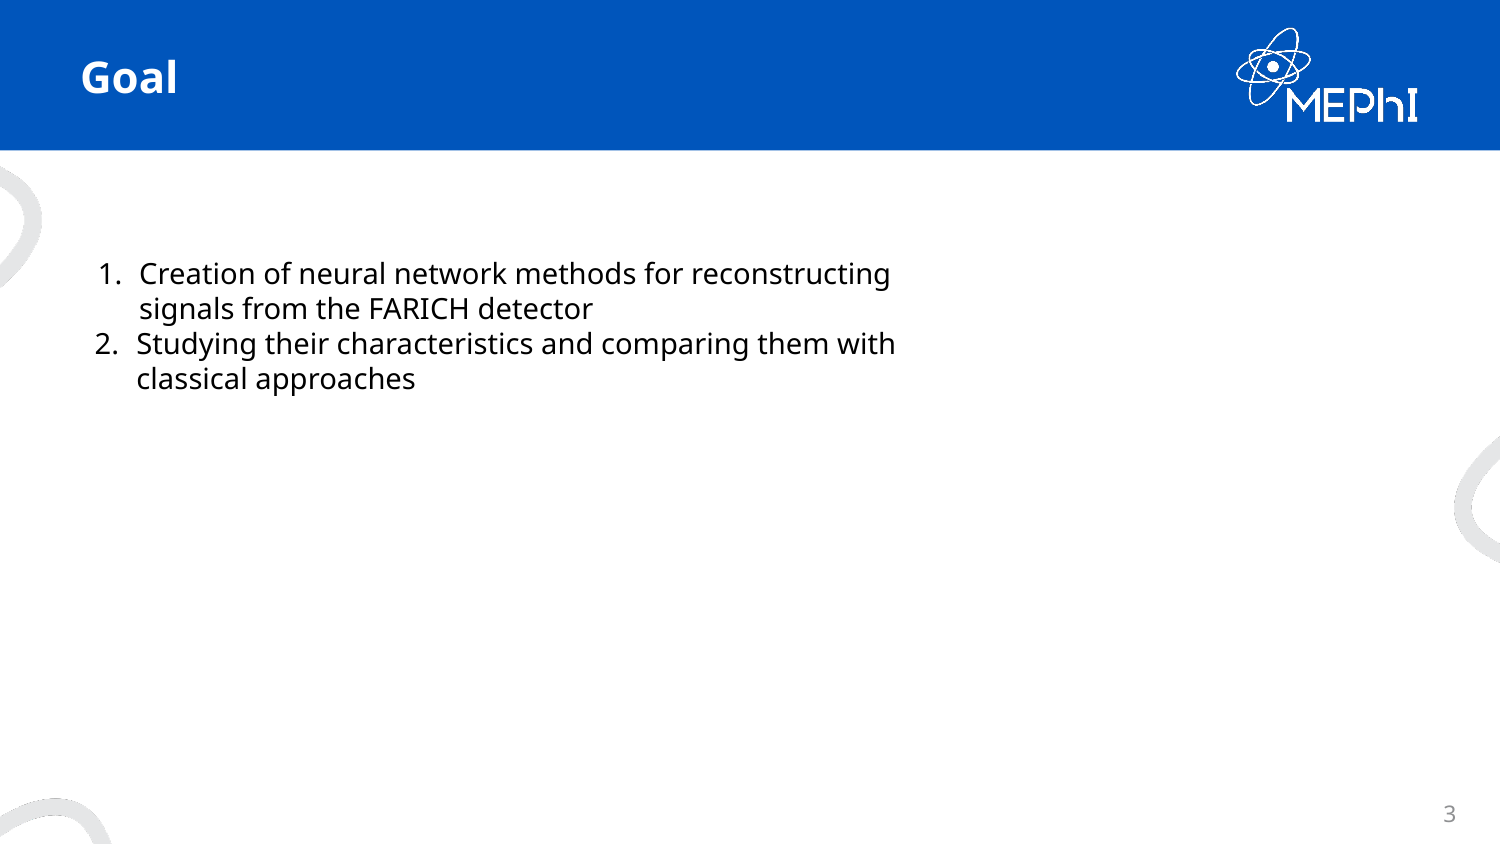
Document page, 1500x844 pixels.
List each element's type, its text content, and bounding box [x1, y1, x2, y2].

picture [1439, 416, 1500, 575]
picture [0, 774, 121, 844]
text_box Creation of neural network methods for reconstructing signals from the FARICH detector Studying their characteristics and comparing them with classical approaches [68, 243, 982, 442]
picture [0, 156, 91, 342]
picture [1229, 21, 1434, 130]
title Goal [68, 0, 1198, 153]
